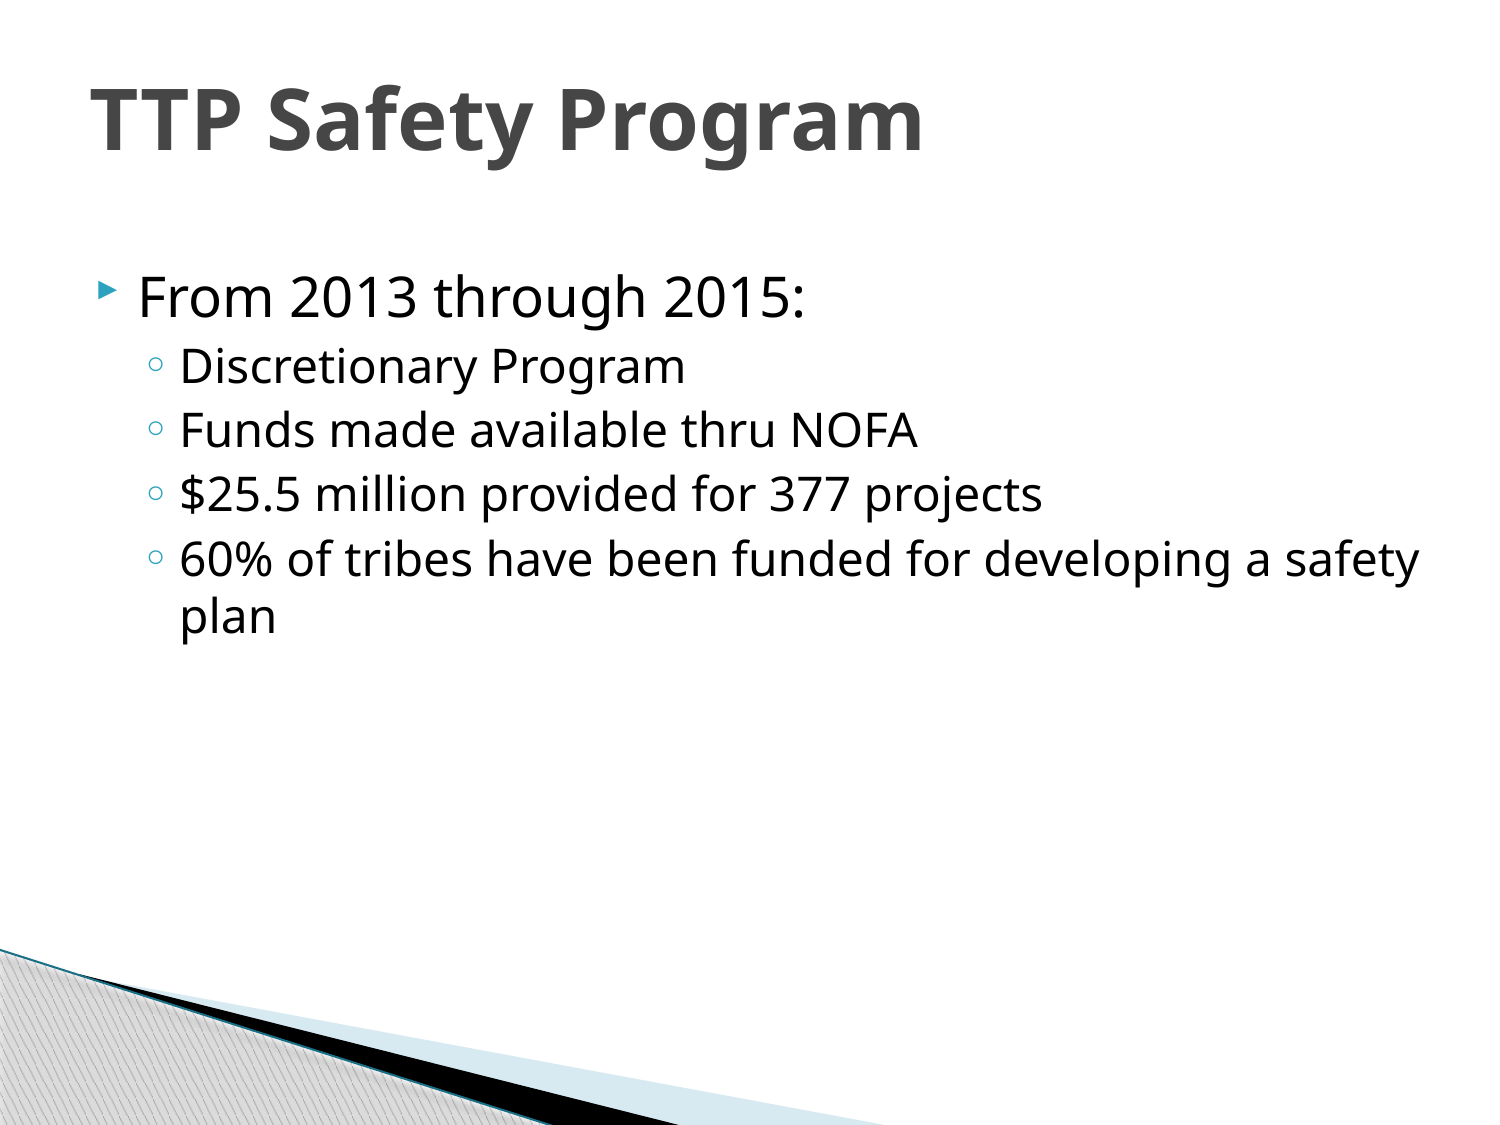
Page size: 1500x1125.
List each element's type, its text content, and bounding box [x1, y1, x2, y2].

title TTP Safety Program [75, 45, 1425, 188]
list From 2013 through 2015: Discretionary Program Funds made available thru NOFA $25.5 million provided for 377 projects 60% of tribes have been funded for developing a safety plan [62, 187, 1463, 1013]
